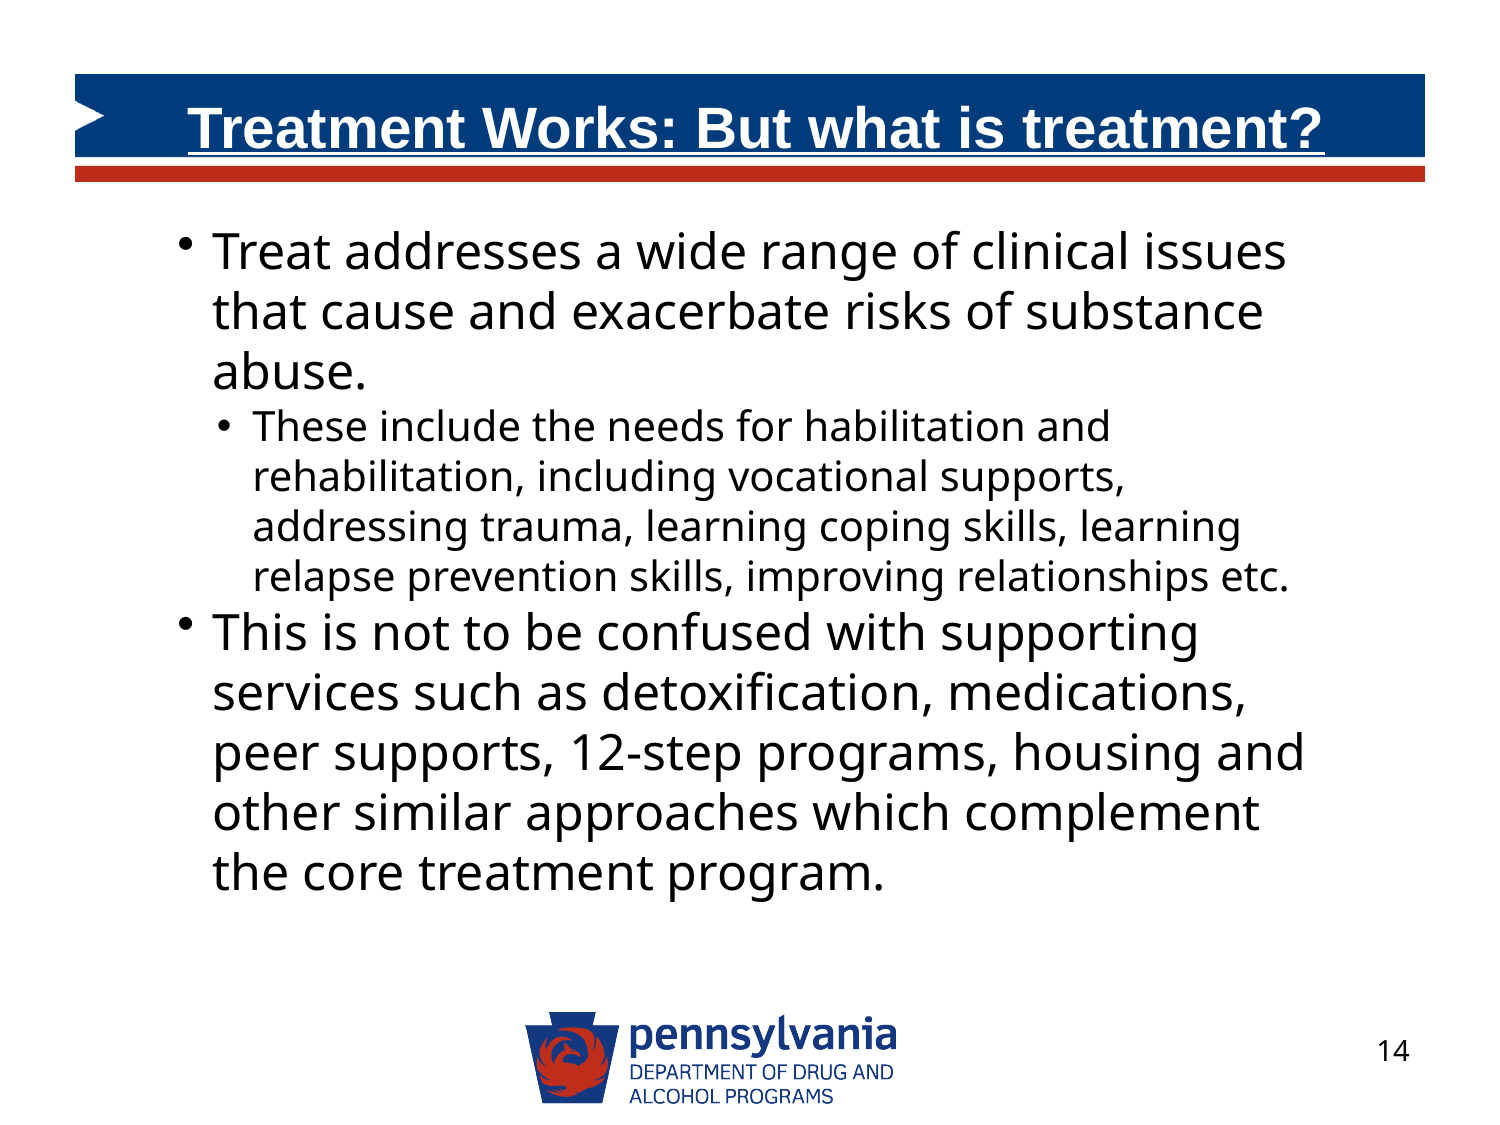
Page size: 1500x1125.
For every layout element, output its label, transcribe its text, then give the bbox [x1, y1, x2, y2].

picture [1413, 74, 1425, 182]
title Treatment Works: But what is treatment? [99, 50, 1413, 200]
text_box Treat addresses a wide range of clinical issues that cause and exacerbate risks of substance abuse. These include the needs for habilitation and rehabilitation, including vocational supports, addressing trauma, learning coping skills, learning relapse prevention skills, improving relationships etc. This is not to be confused with supporting services such as detoxification, medications, peer supports, 12-step programs, housing and other similar approaches which complement the core treatment program. [162, 212, 1338, 1125]
slide_number 14 [1338, 1024, 1425, 1103]
picture [75, 74, 99, 182]
